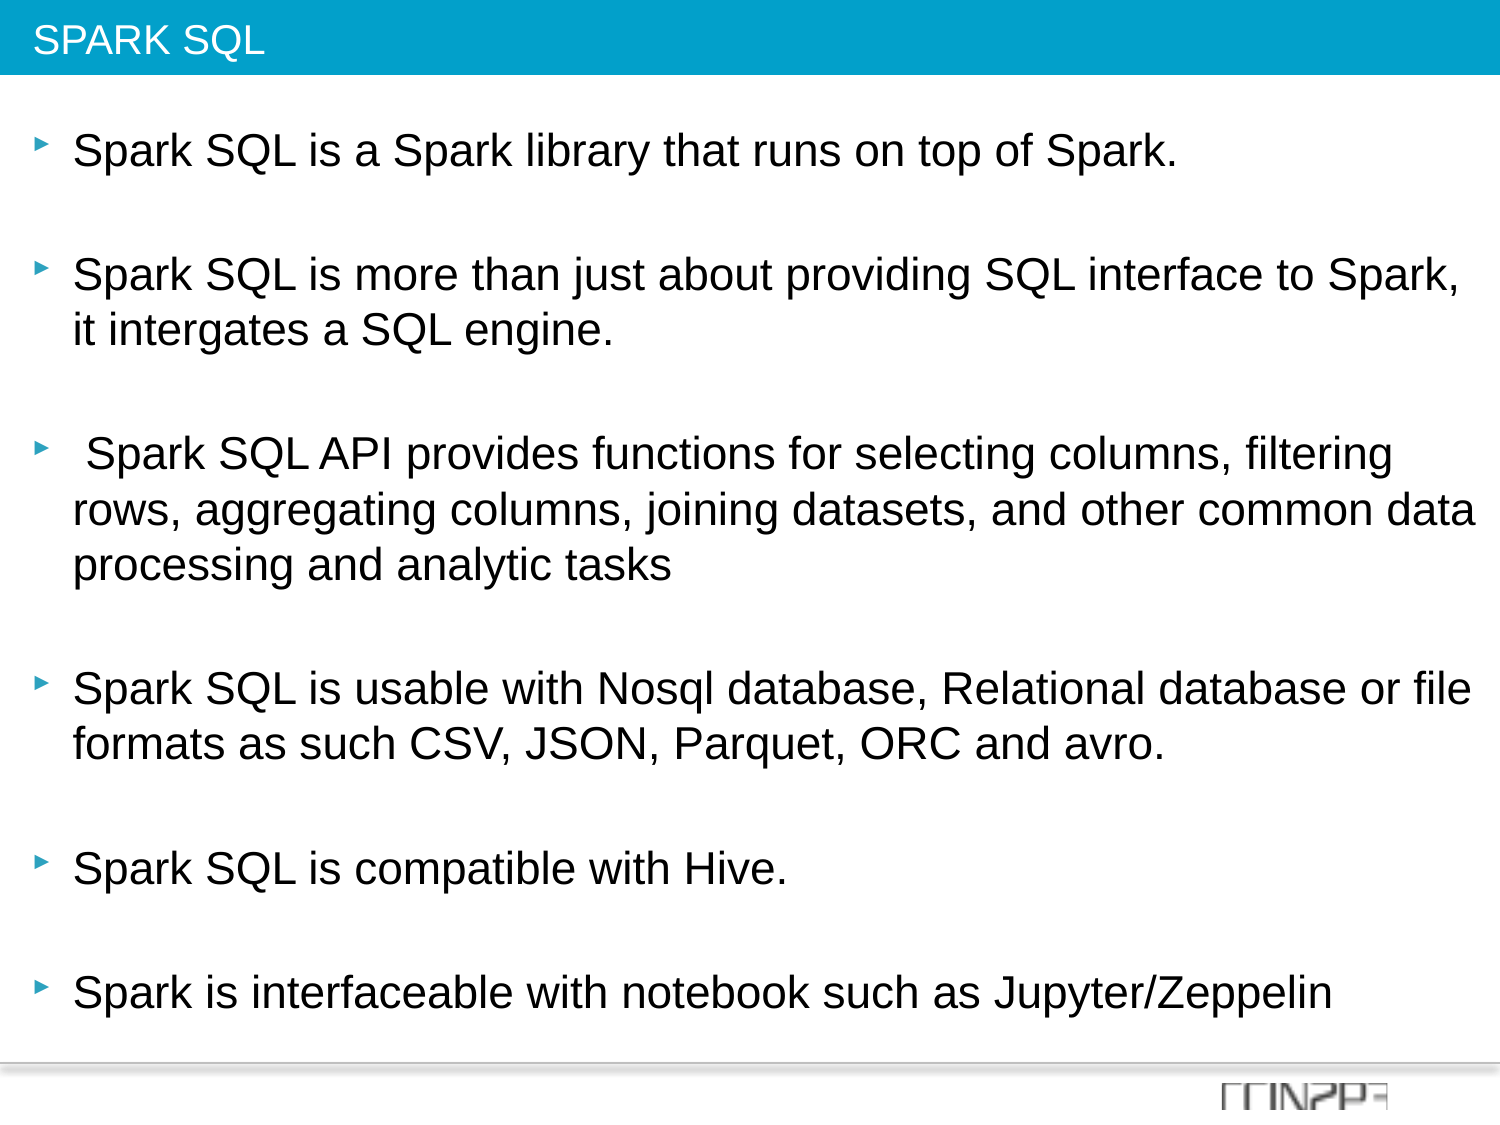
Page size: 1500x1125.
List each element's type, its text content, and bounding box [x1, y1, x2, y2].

list Spark SQL is a Spark library that runs on top of Spark. Spark SQL is more than just about providing SQL interface to Spark, it intergates a SQL engine. Spark SQL API provides functions for selecting columns, filtering rows, aggregating columns, joining datasets, and other common data processing and analytic tasks Spark SQL is usable with Nosql database, Relational database or file formats as such CSV, JSON, Parquet, ORC and avro. Spark SQL is compatible with Hive. Spark is interfaceable with notebook such as Jupyter/Zeppelin [0, 112, 1500, 1030]
list SPARK SQL [0, 0, 1500, 75]
